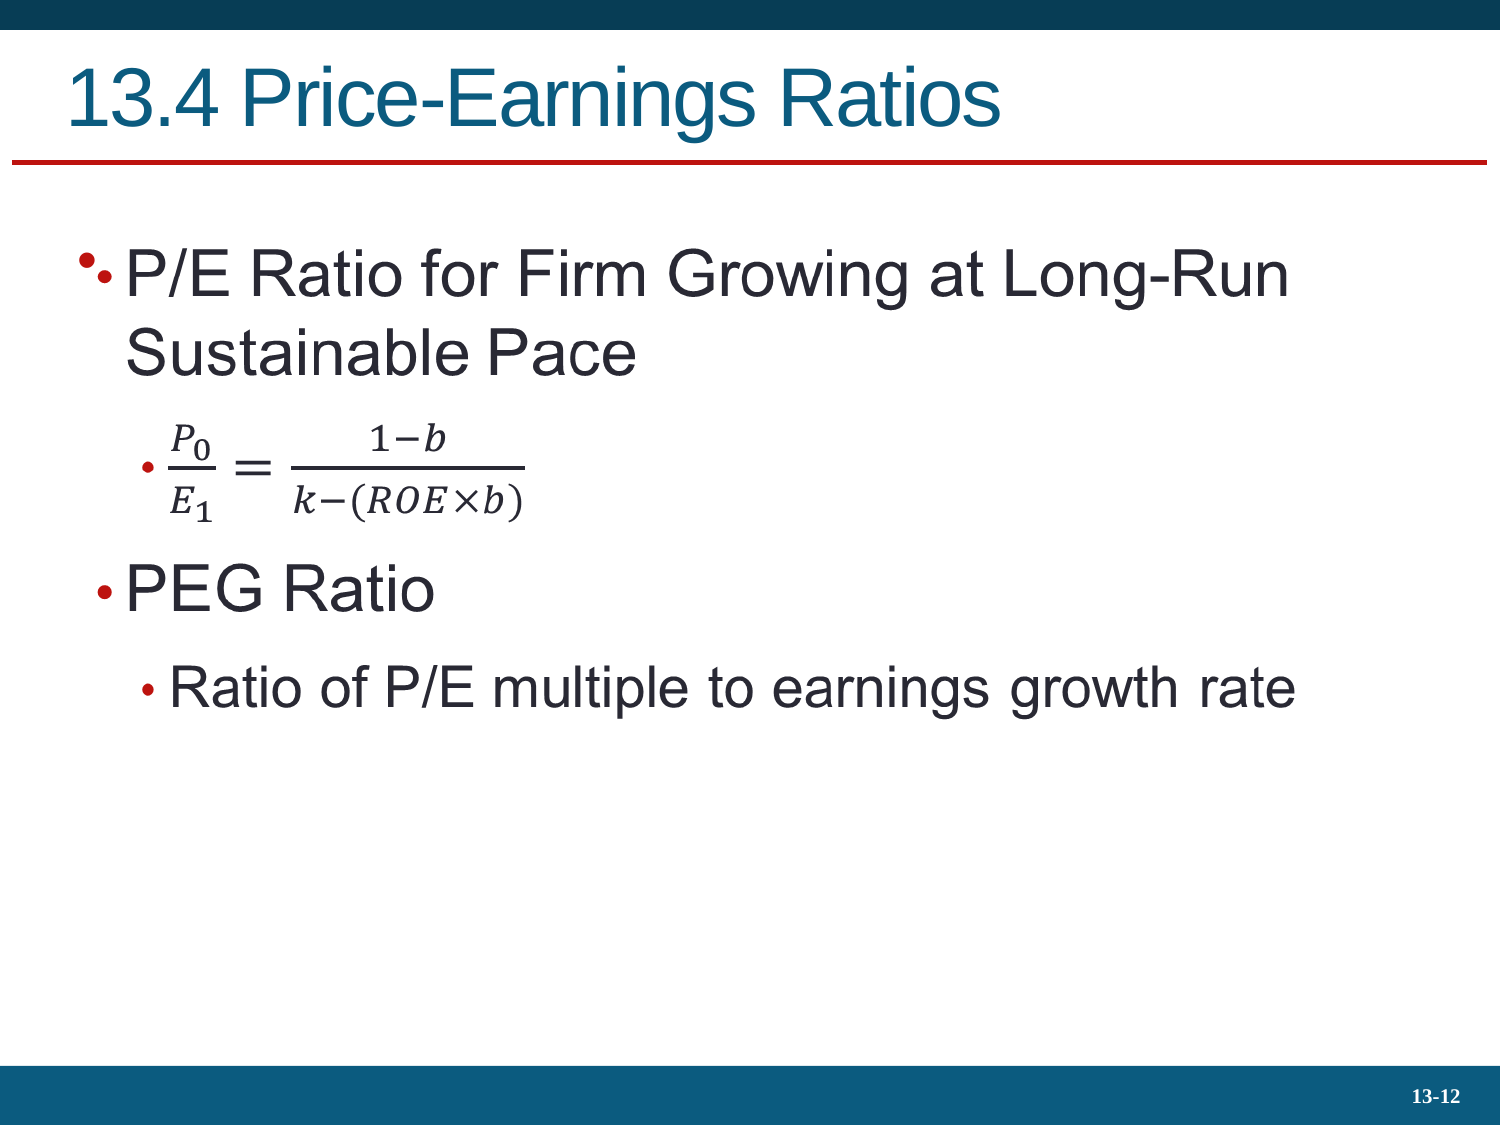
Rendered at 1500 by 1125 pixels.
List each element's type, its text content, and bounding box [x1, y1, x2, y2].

title 13.4 Price-Earnings Ratios [50, 24, 1453, 163]
list [62, 212, 1425, 988]
